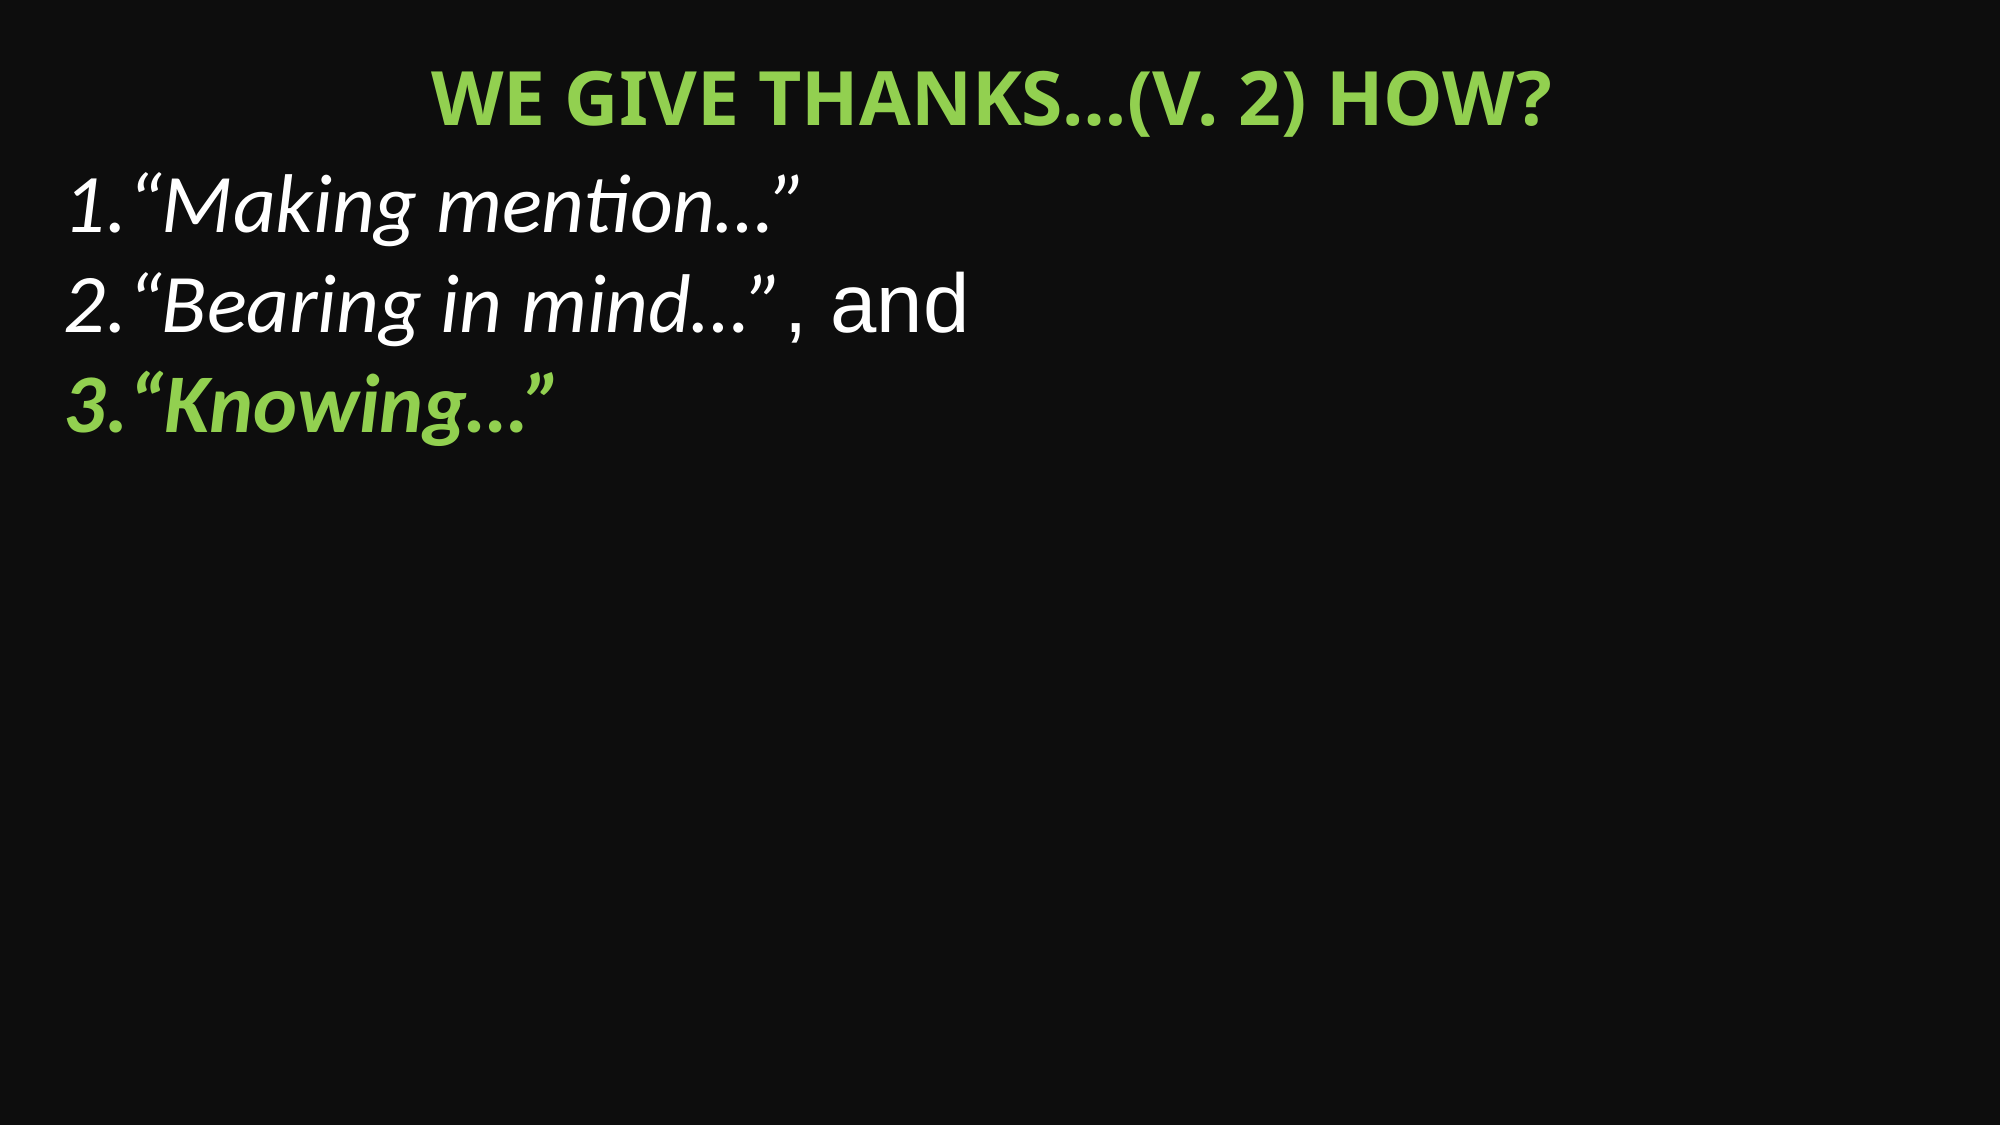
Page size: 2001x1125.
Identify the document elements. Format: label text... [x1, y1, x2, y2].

subtitle We give thanks…(v. 2) how? [34, 42, 1951, 184]
text_box “Making mention…” “Bearing in mind…”, and “Knowing…” [49, 141, 1951, 457]
